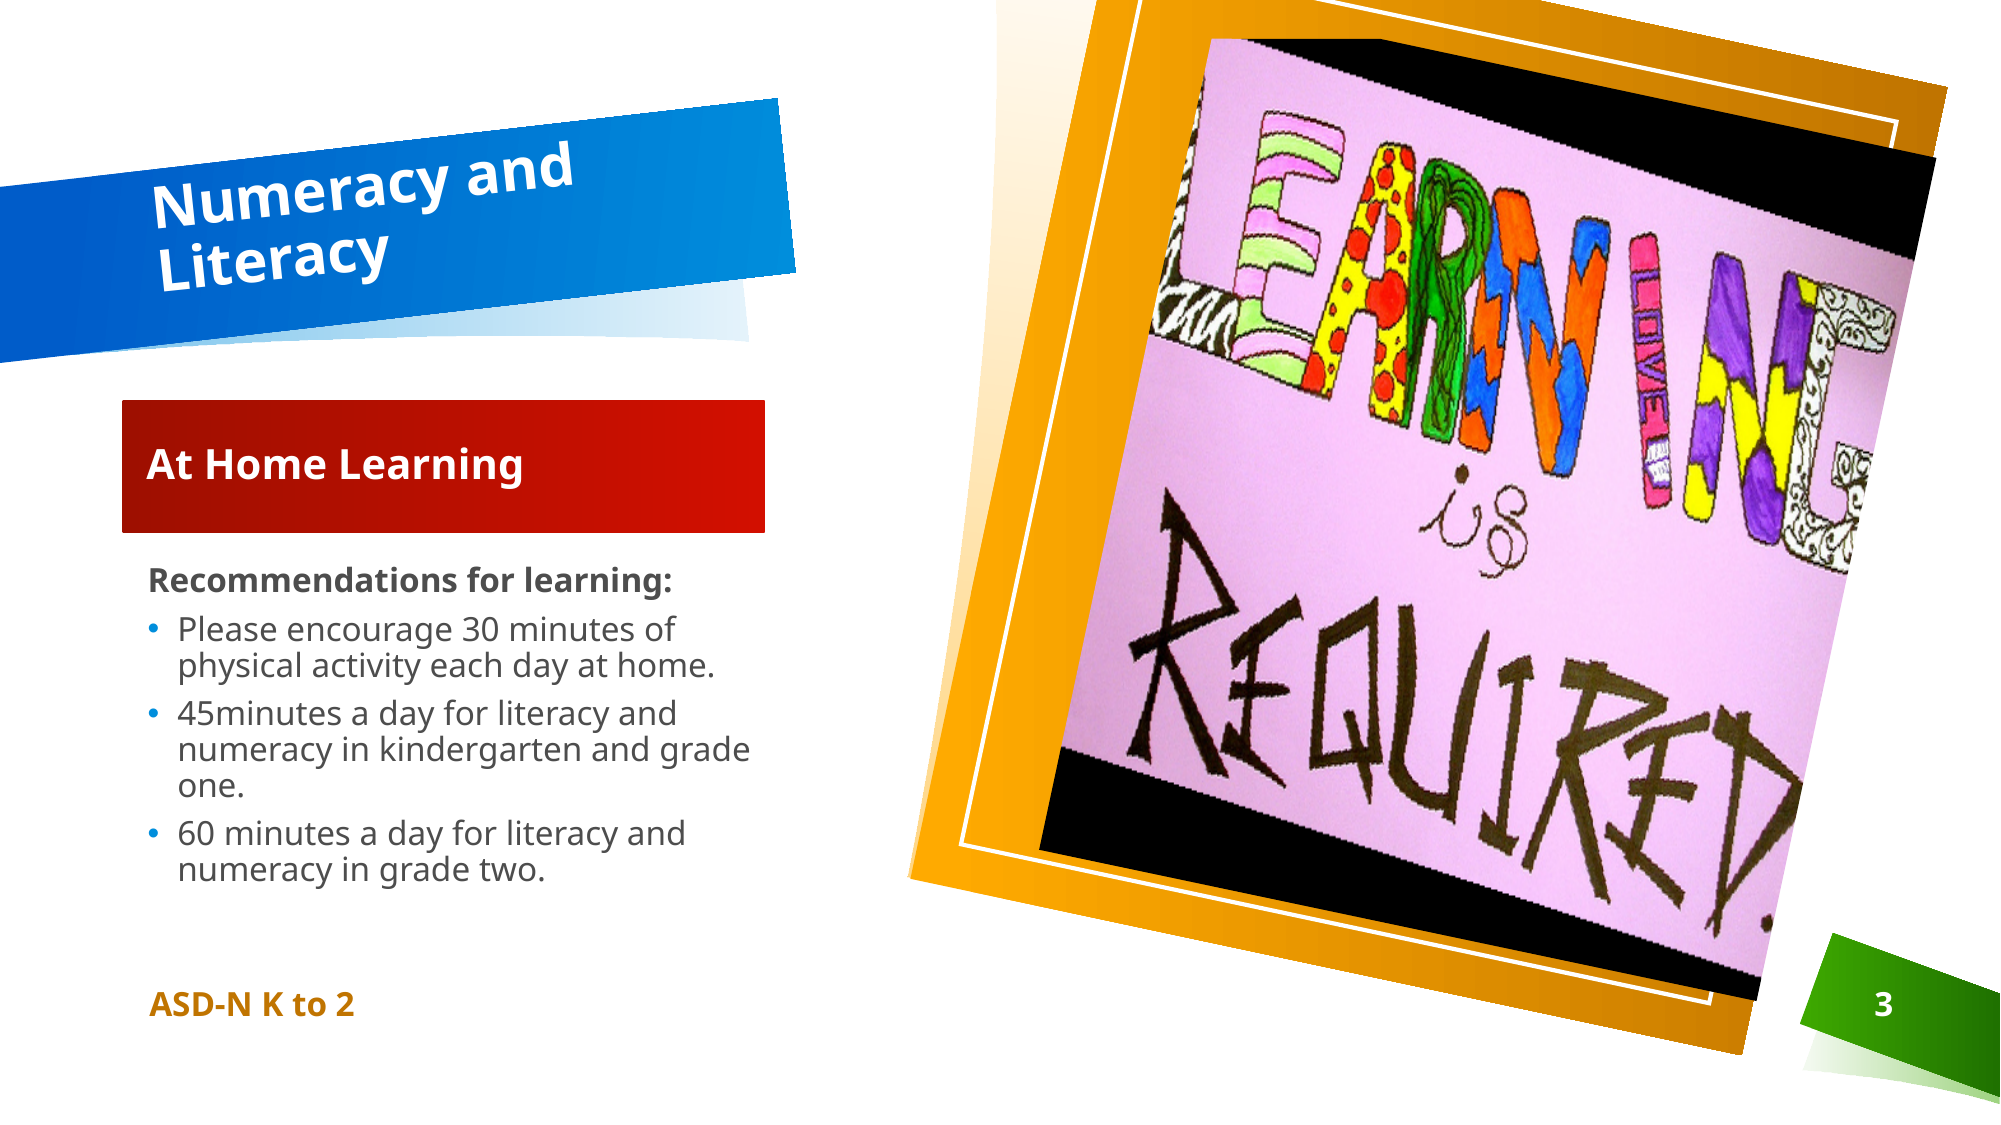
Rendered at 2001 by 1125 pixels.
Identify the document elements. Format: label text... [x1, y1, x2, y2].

picture [1052, 38, 1923, 988]
list At Home Learning [122, 400, 765, 533]
title Numeracy and Literacy [134, 126, 789, 314]
list Recommendations for learning: Please encourage 30 minutes of physical activity each day at home. 45minutes a day for literacy and numeracy in kindergarten and grade one. 60 minutes a day for literacy and numeracy in grade two. [132, 556, 775, 926]
slide_number 3 [1831, 975, 1937, 1036]
footer ASD-N K to 2 [149, 975, 583, 1036]
